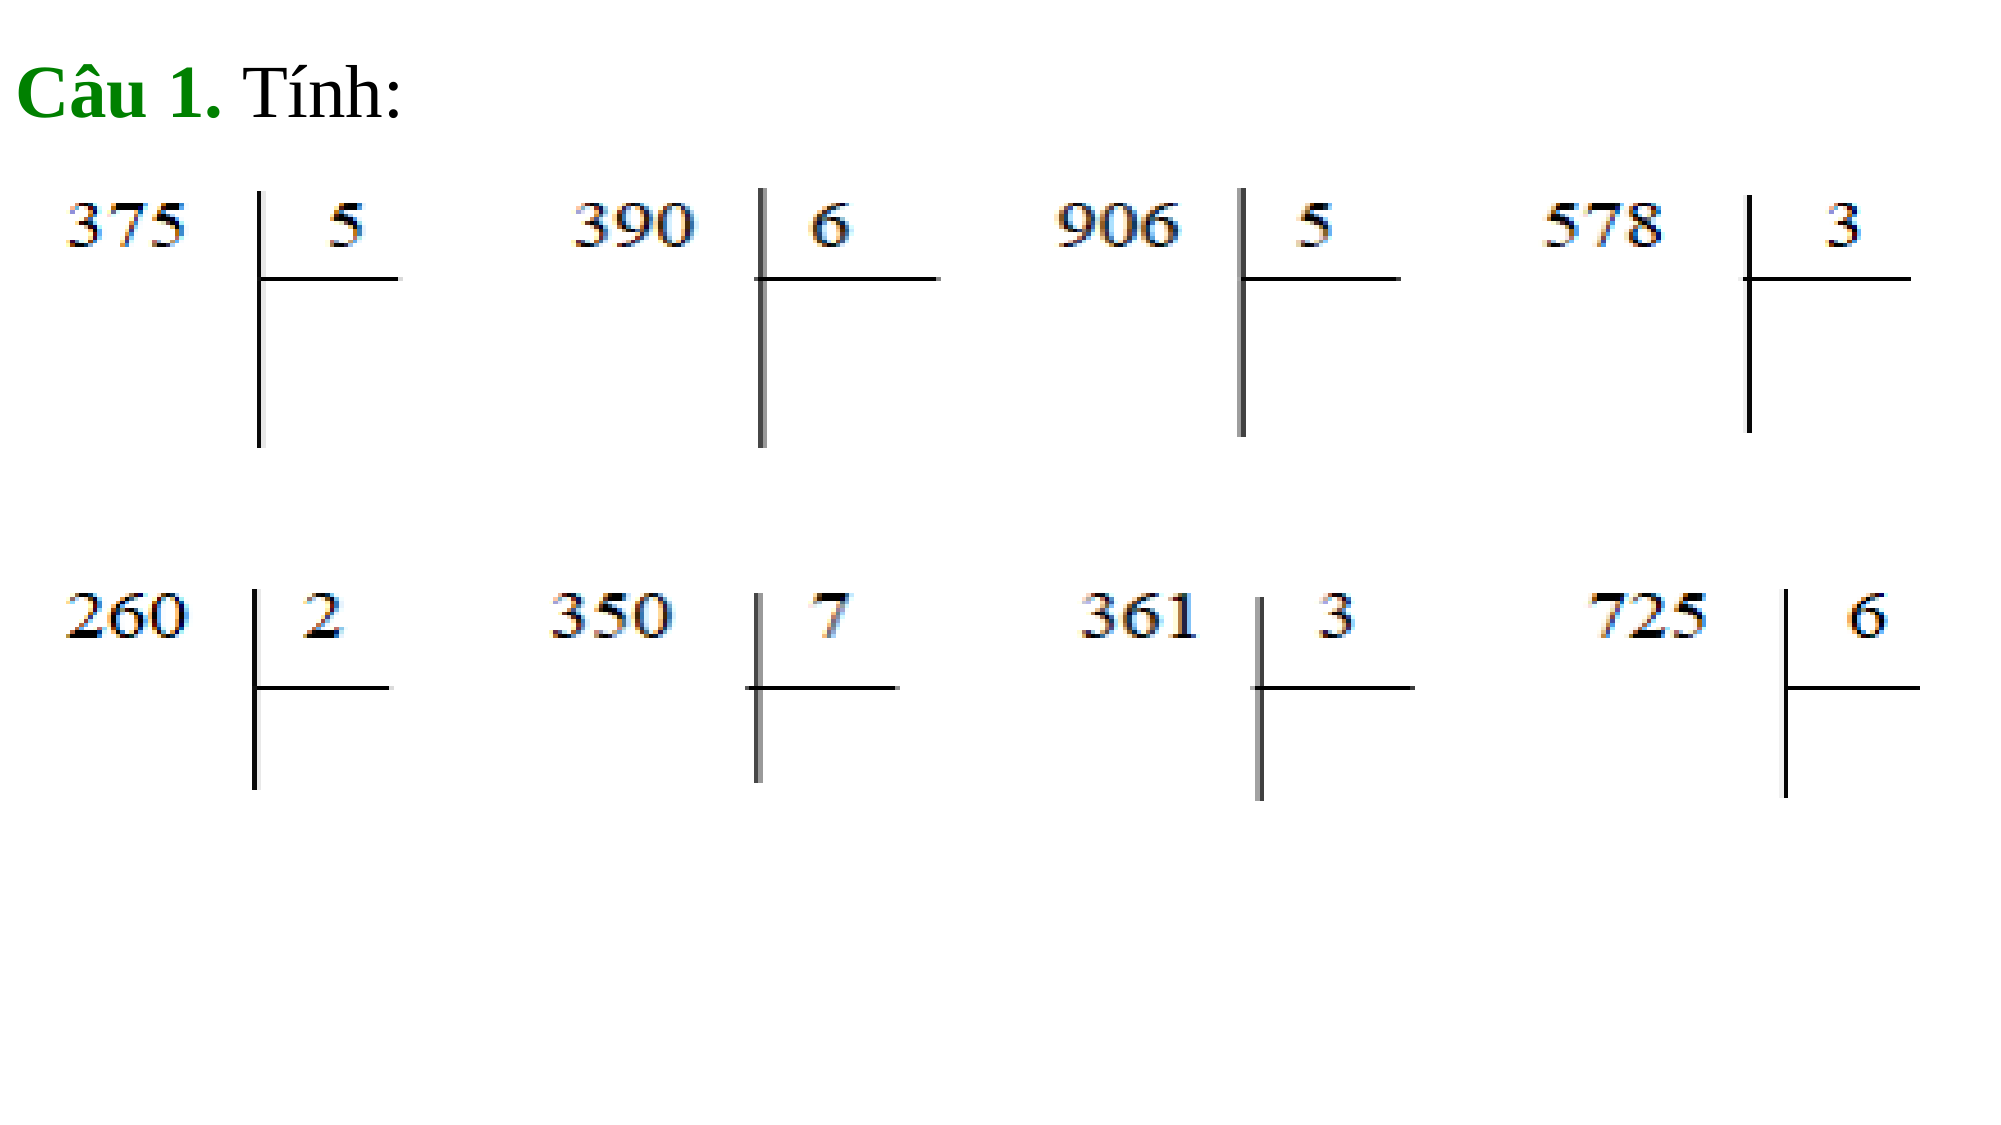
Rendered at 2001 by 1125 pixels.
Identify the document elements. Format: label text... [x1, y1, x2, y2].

text_box Câu 1. Tính: [0, 34, 1396, 433]
picture [25, 151, 1971, 880]
